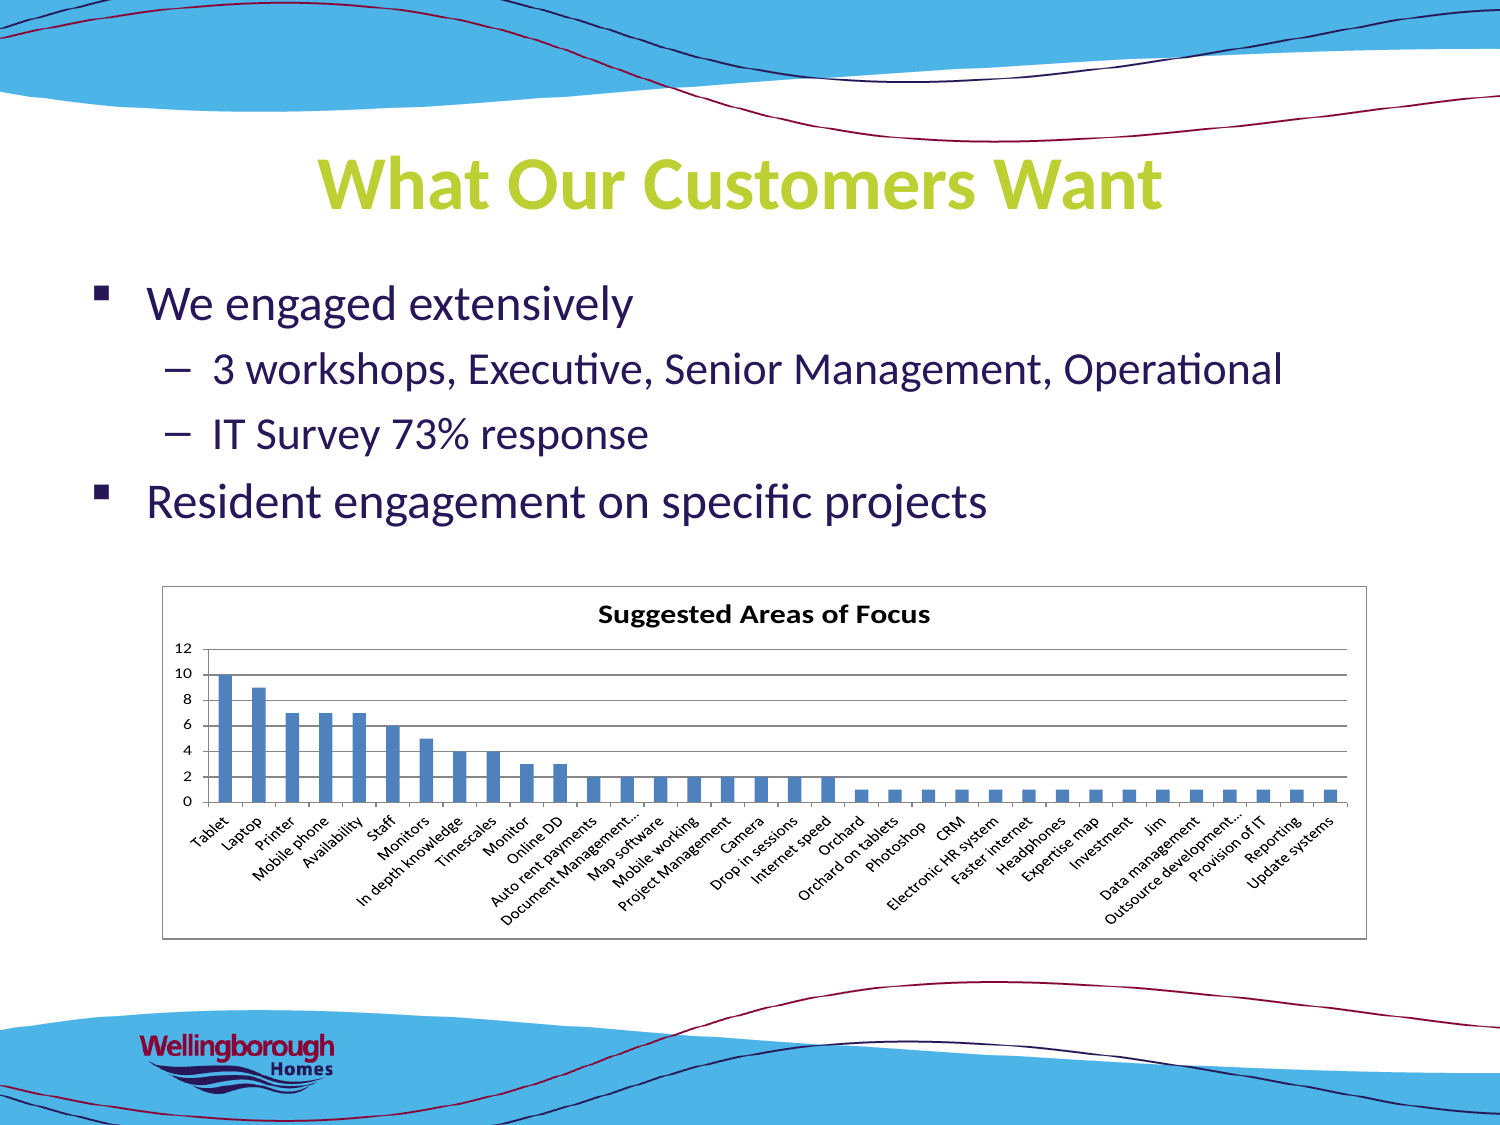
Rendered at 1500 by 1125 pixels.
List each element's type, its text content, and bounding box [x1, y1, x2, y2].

title What Our Customers Want [75, 125, 1425, 233]
picture [0, 0, 1500, 1125]
list We engaged extensively 3 workshops, Executive, Senior Management, Operational IT Survey 73% response Resident engagement on specific projects [75, 262, 1425, 1005]
